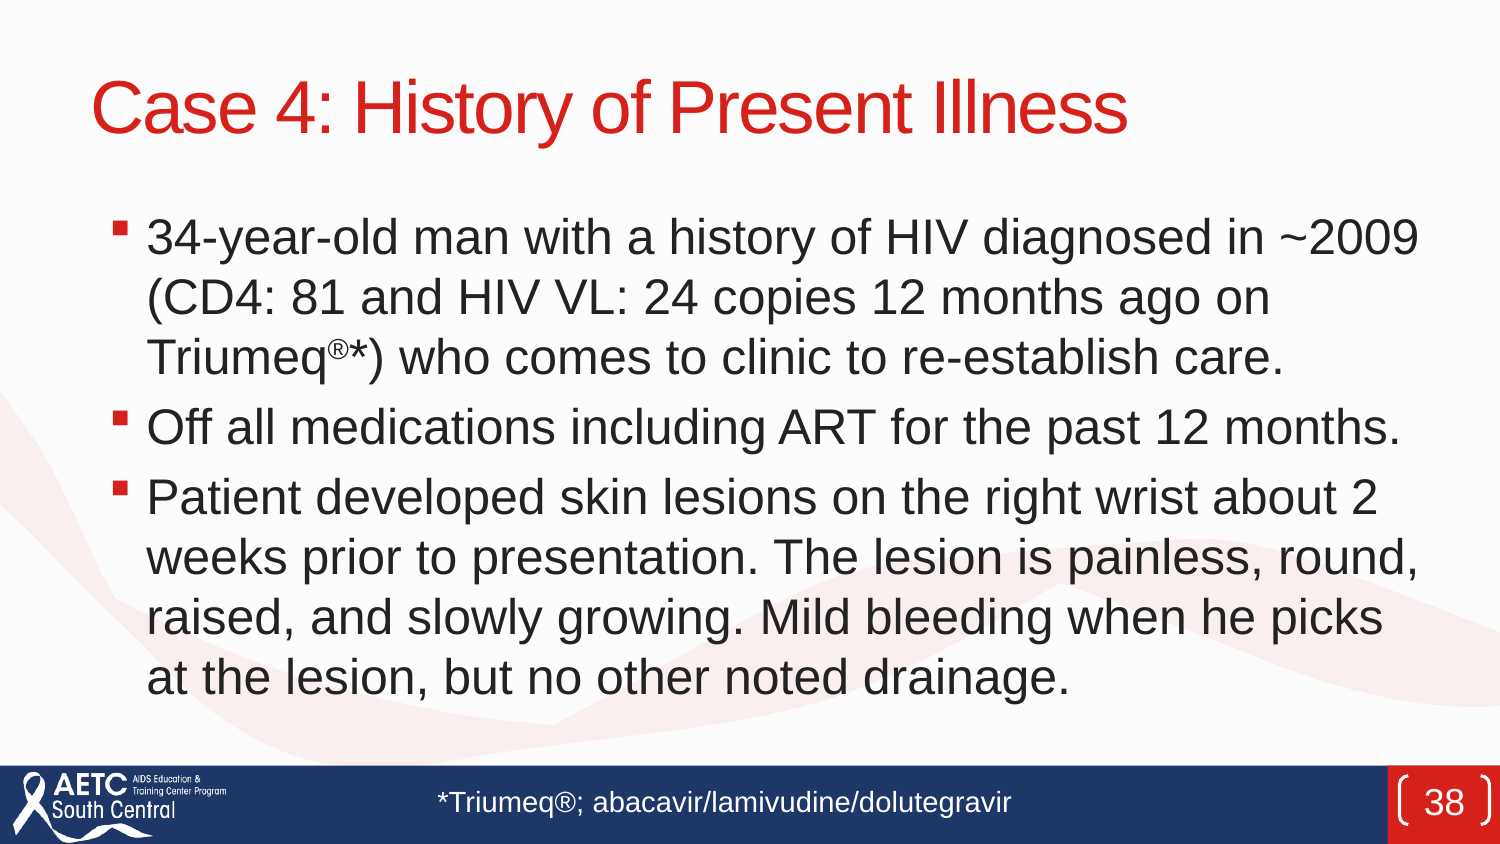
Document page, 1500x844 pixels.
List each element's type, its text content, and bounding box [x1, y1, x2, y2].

text_box *Triumeq®; abacavir/lamivudine/dolutegravir [349, 775, 1100, 826]
slide_number 38 [1397, 774, 1492, 827]
list 34-year-old man with a history of HIV diagnosed in ~2009 (CD4: 81 and HIV VL: 24 copies 12 months ago on Triumeq®*) who comes to clinic to re-establish care. Off all medications including ART for the past 12 months. Patient developed skin lesions on the right wrist about 2 weeks prior to presentation. The lesion is painless, round, raised, and slowly growing. Mild bleeding when he picks at the lesion, but no other noted drainage. [75, 196, 1440, 735]
title Case 4: History of Present Illness [75, 33, 1440, 175]
picture [12, 770, 227, 844]
